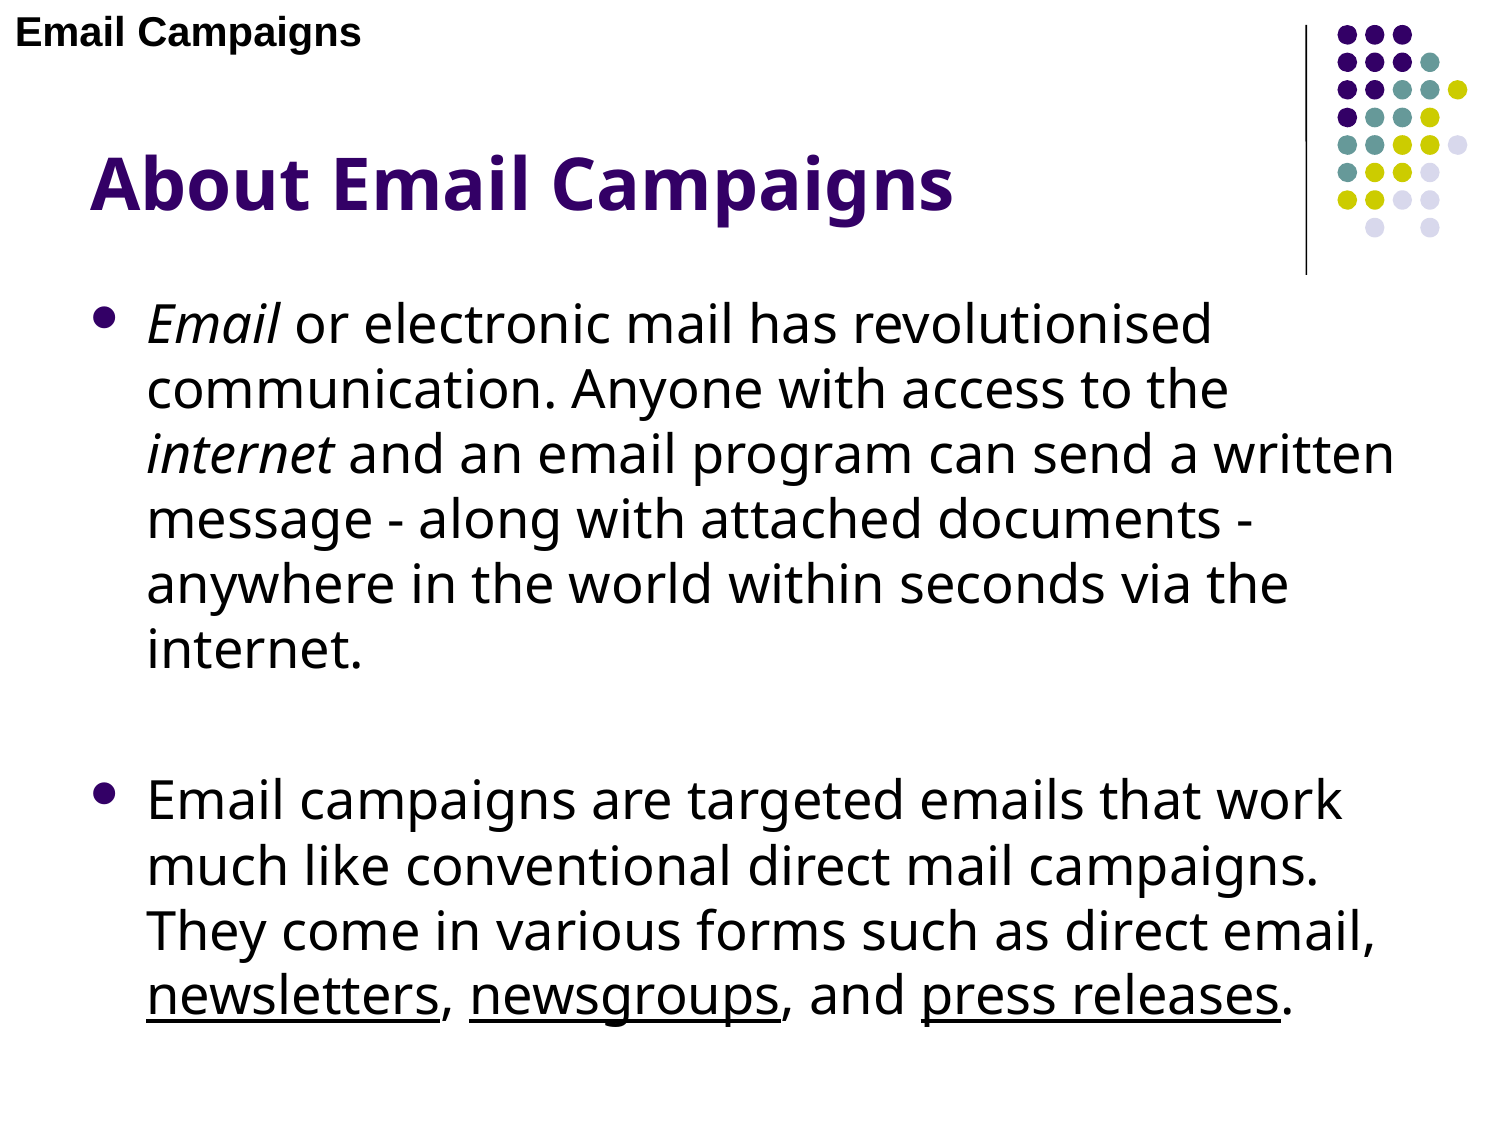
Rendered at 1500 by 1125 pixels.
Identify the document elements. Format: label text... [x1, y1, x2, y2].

list Email or electronic mail has revolutionised communication. Anyone with access to the internet and an email program can send a written message - along with attached documents - anywhere in the world within seconds via the internet. Email campaigns are targeted emails that work much like conventional direct mail campaigns. They come in various forms such as direct email, newsletters, newsgroups, and press releases. [75, 282, 1425, 1006]
text_box Email Campaigns [0, 0, 389, 63]
title About Email Campaigns [75, 125, 1313, 233]
